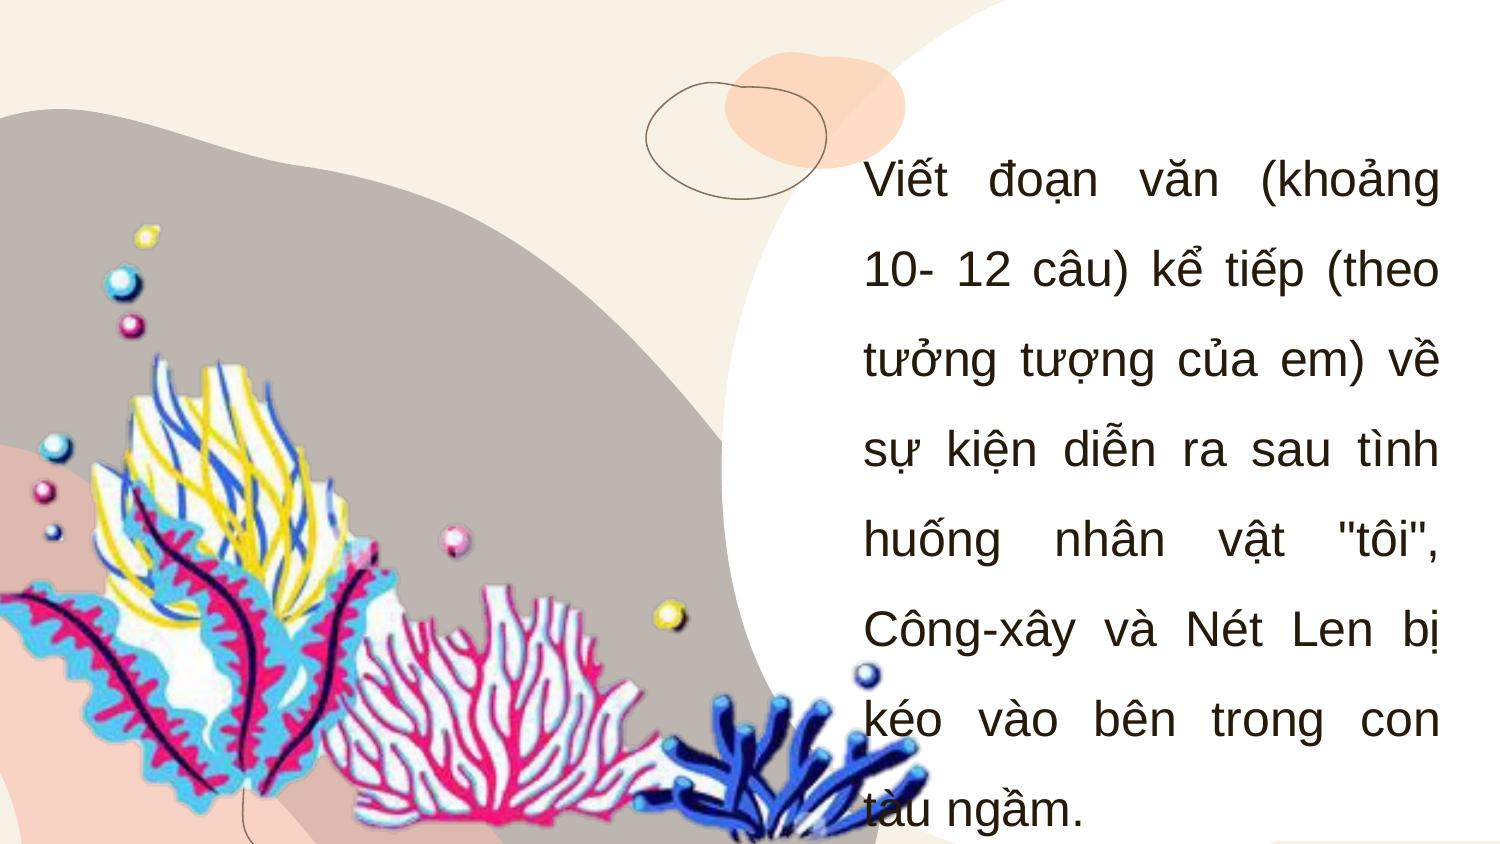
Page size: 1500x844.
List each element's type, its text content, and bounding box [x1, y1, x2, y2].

text_box [733, 52, 906, 169]
text_box Viết đoạn văn (khoảng 10- 12 câu) kể tiếp (theo tưởng tượng của em) về sự kiện diễn ra sau tình huống nhân vật "tôi", Công-xây và Nét Len bị kéo vào bên trong con tàu ngầm. [848, 109, 1456, 844]
text_box [646, 82, 827, 174]
picture [0, 175, 963, 844]
